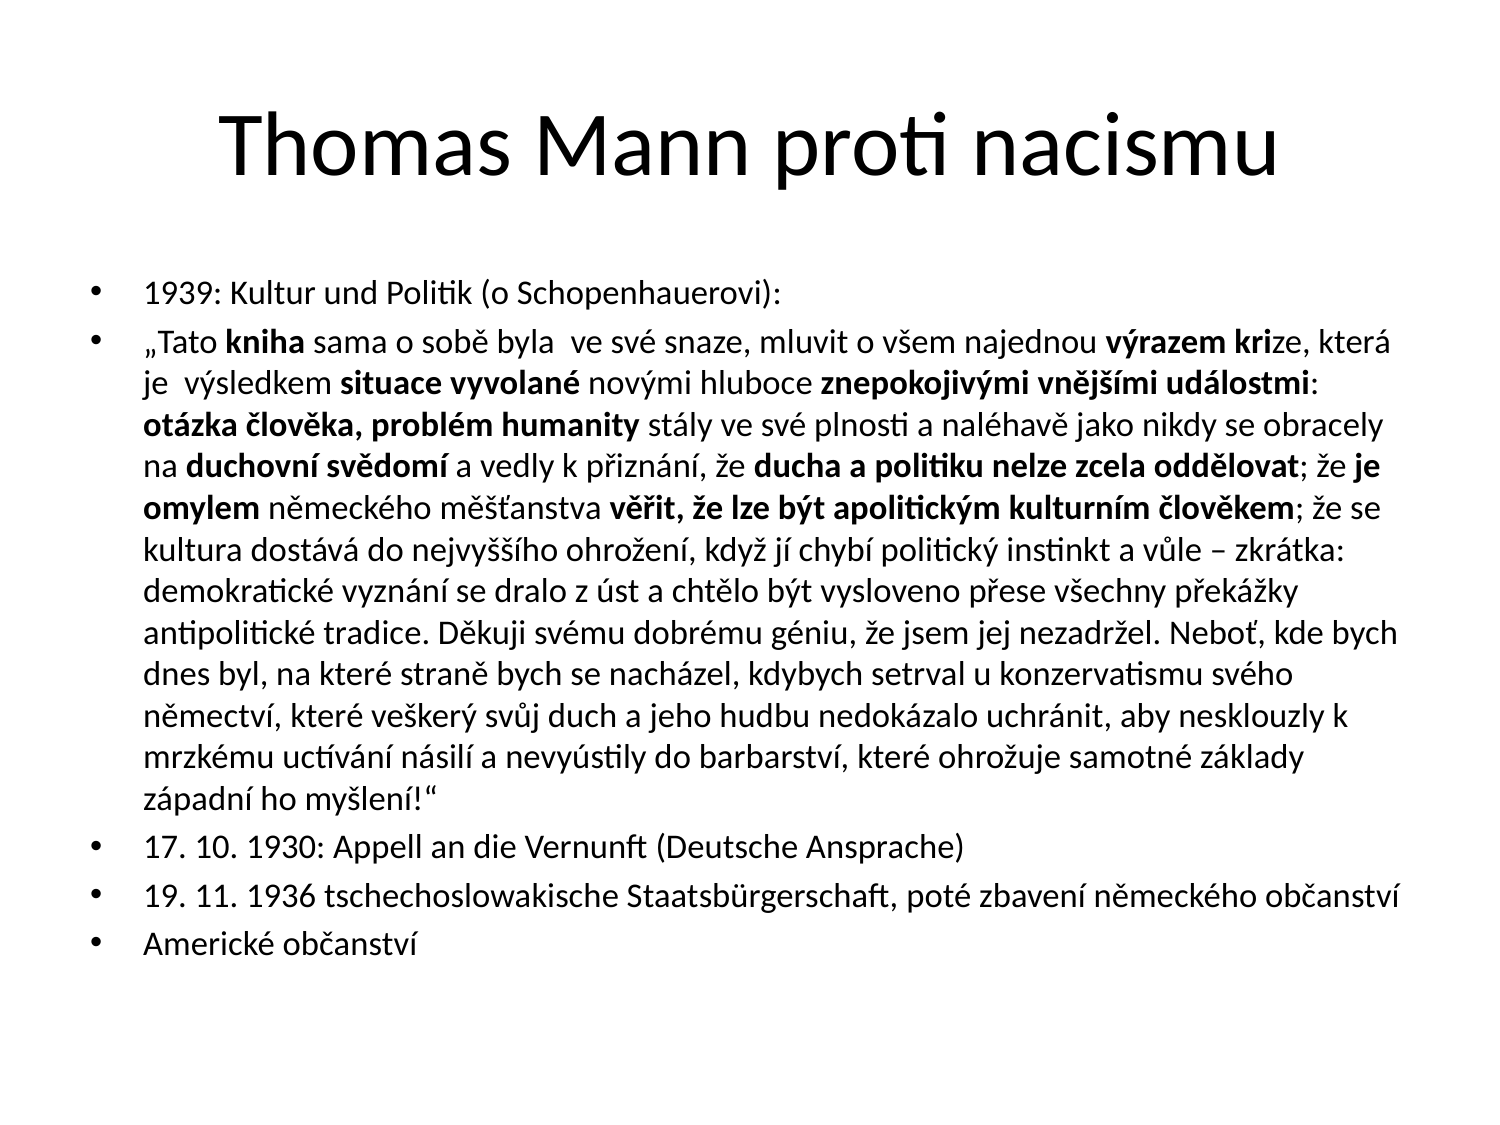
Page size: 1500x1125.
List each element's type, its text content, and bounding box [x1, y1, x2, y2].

title Thomas Mann proti nacismu [75, 45, 1425, 233]
list 1939: Kultur und Politik (o Schopenhauerovi): „Tato kniha sama o sobě byla ve své snaze, mluvit o všem najednou výrazem krize, která je výsledkem situace vyvolané novými hluboce znepokojivými vnějšími událostmi: otázka člověka, problém humanity stály ve své plnosti a naléhavě jako nikdy se obracely na duchovní svědomí a vedly k přiznání, že ducha a politiku nelze zcela oddělovat; že je omylem německého měšťanstva věřit, že lze být apolitickým kulturním člověkem; že se kultura dostává do nejvyššího ohrožení, když jí chybí politický instinkt a vůle – zkrátka: demokratické vyznání se dralo z úst a chtělo být vysloveno přese všechny překážky antipolitické tradice. Děkuji svému dobrému géniu, že jsem jej nezadržel. Neboť, kde bych dnes byl, na které straně bych se nacházel, kdybych setrval u konzervatismu svého němectví, které veškerý svůj duch a jeho hudbu nedokázalo uchránit, aby nesklouzly k mrzkému uctívání násilí a nevyústily do barbarství, které ohrožuje samotné základy západní ho myšlení!“ 17. 10. 1930: Appell an die Vernunft (Deutsche Ansprache) 19. 11. 1936 tschechoslowakische Staatsbürgerschaft, poté zbavení německého občanství Americké občanství [75, 262, 1425, 1005]
